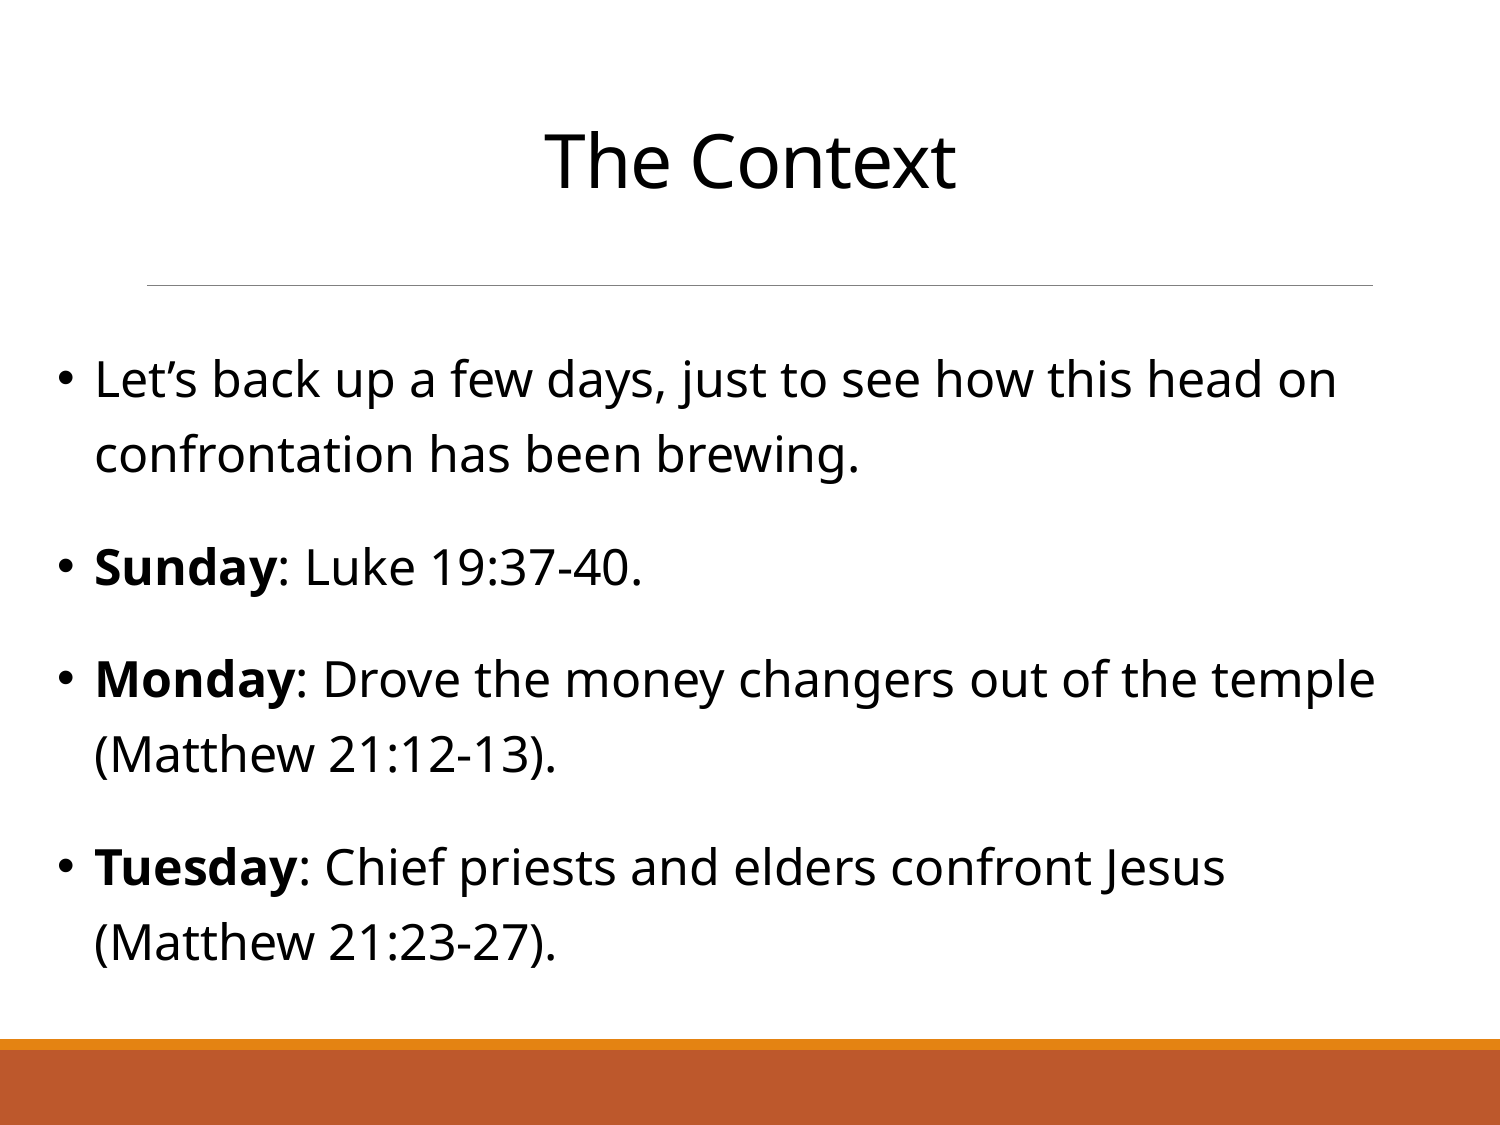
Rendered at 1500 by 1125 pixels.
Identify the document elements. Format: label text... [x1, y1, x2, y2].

list Let’s back up a few days, just to see how this head on confrontation has been brewing. Sunday: Luke 19:37-40. Monday: Drove the money changers out of the temple (Matthew 21:12-13). Tuesday: Chief priests and elders confront Jesus (Matthew 21:23-27). [57, 302, 1445, 1000]
title The Context [57, 47, 1445, 285]
